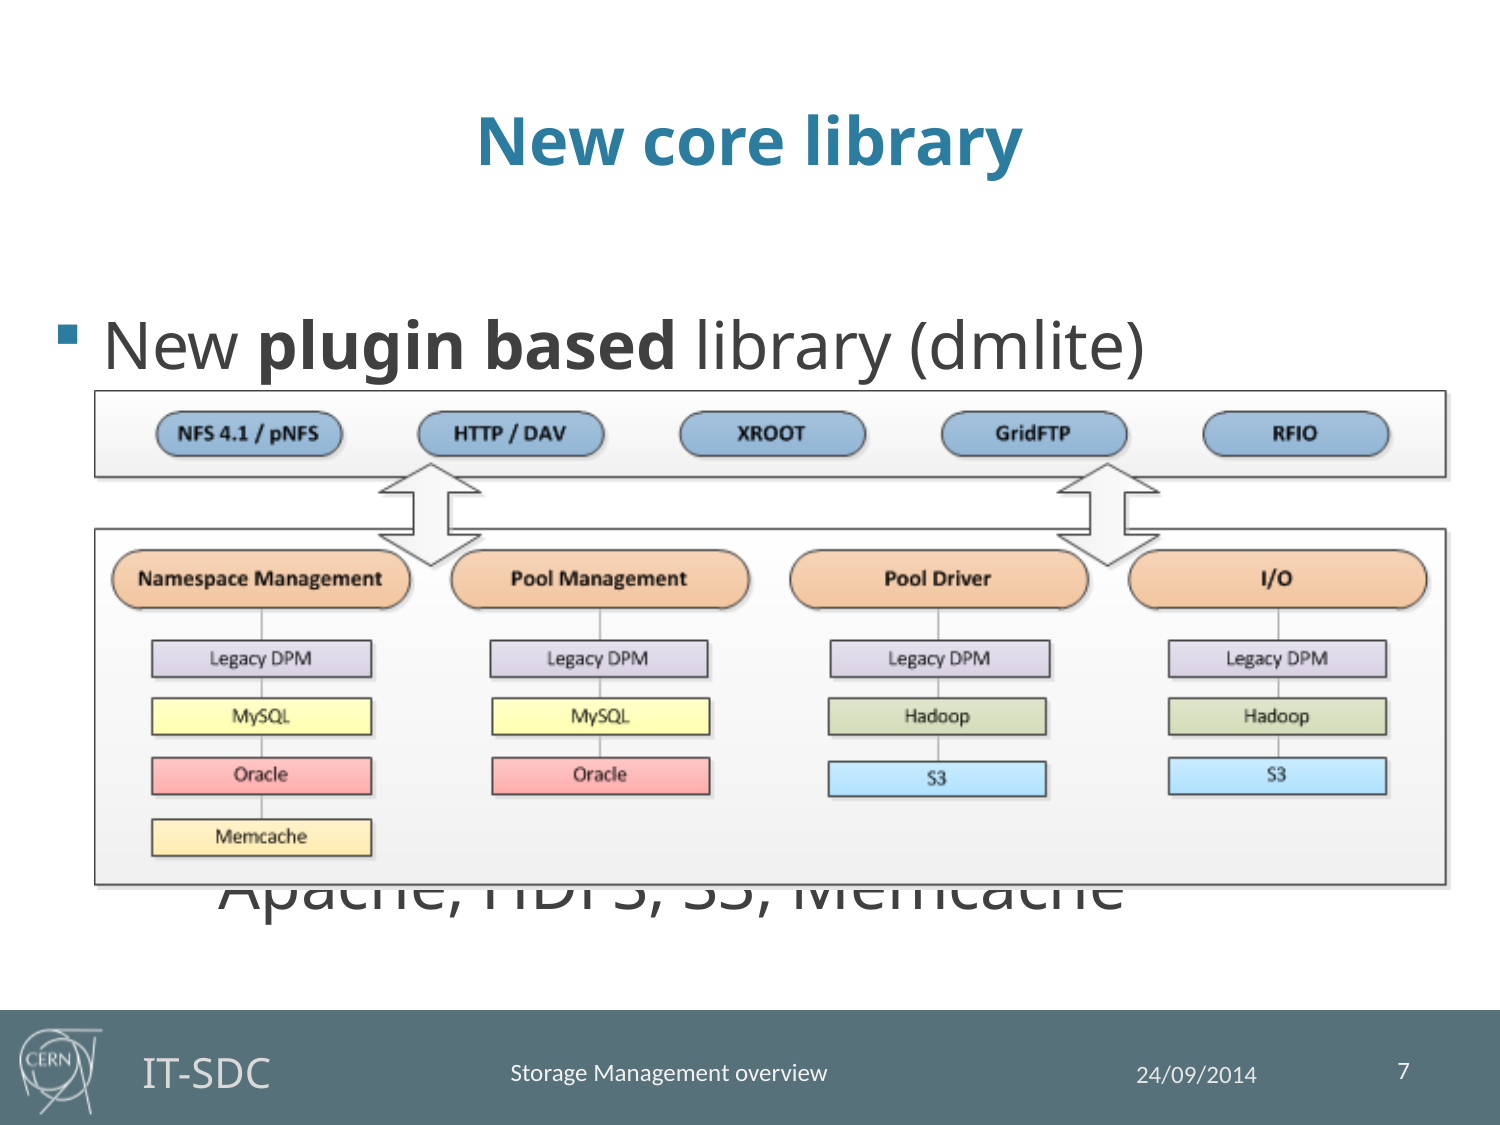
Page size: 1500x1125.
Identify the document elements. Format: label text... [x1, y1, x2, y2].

list New plugin based library (dmlite) Refactoring of the existing code Single library used by all frontends Extensible, open to external contributions Easy integration of standard building blocks Apache, HDFS, S3, Memcache [37, 204, 1475, 1001]
slide_number 7 [1299, 1039, 1425, 1100]
picture [94, 390, 1451, 891]
title New core library [75, 45, 1425, 204]
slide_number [1036, 1043, 1273, 1104]
footer Storage Management overview [322, 1041, 1017, 1101]
